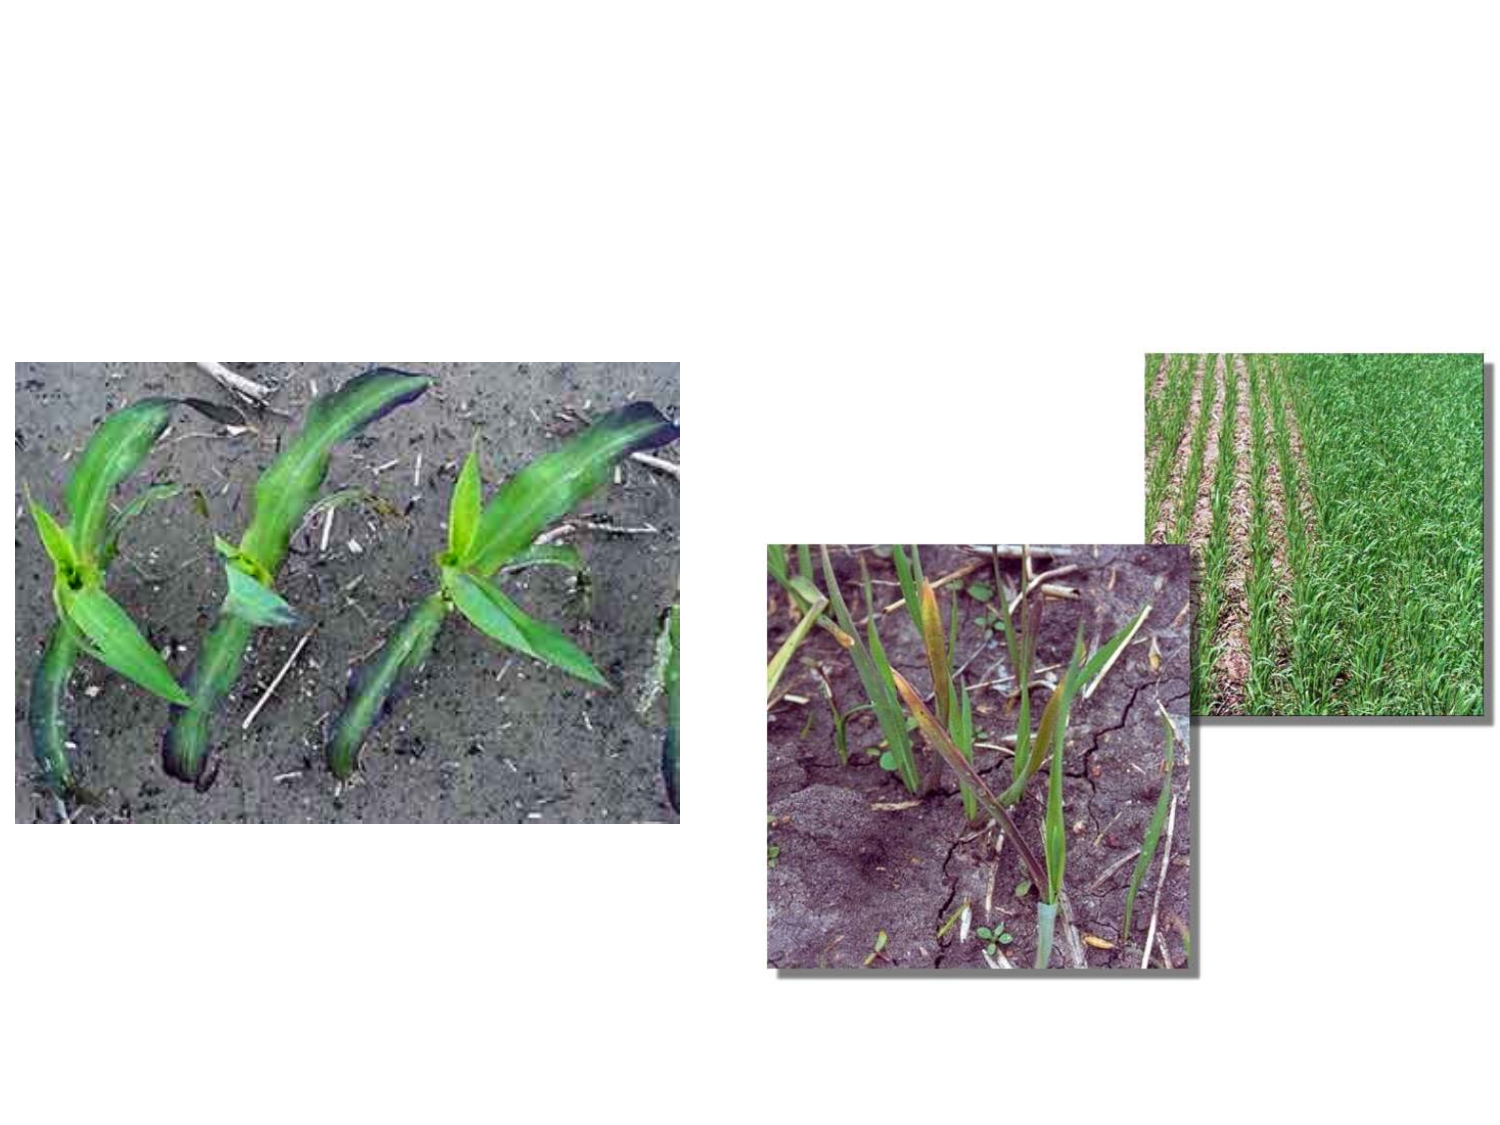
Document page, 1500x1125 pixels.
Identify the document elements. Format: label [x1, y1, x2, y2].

list [762, 347, 1500, 986]
list [15, 362, 680, 824]
